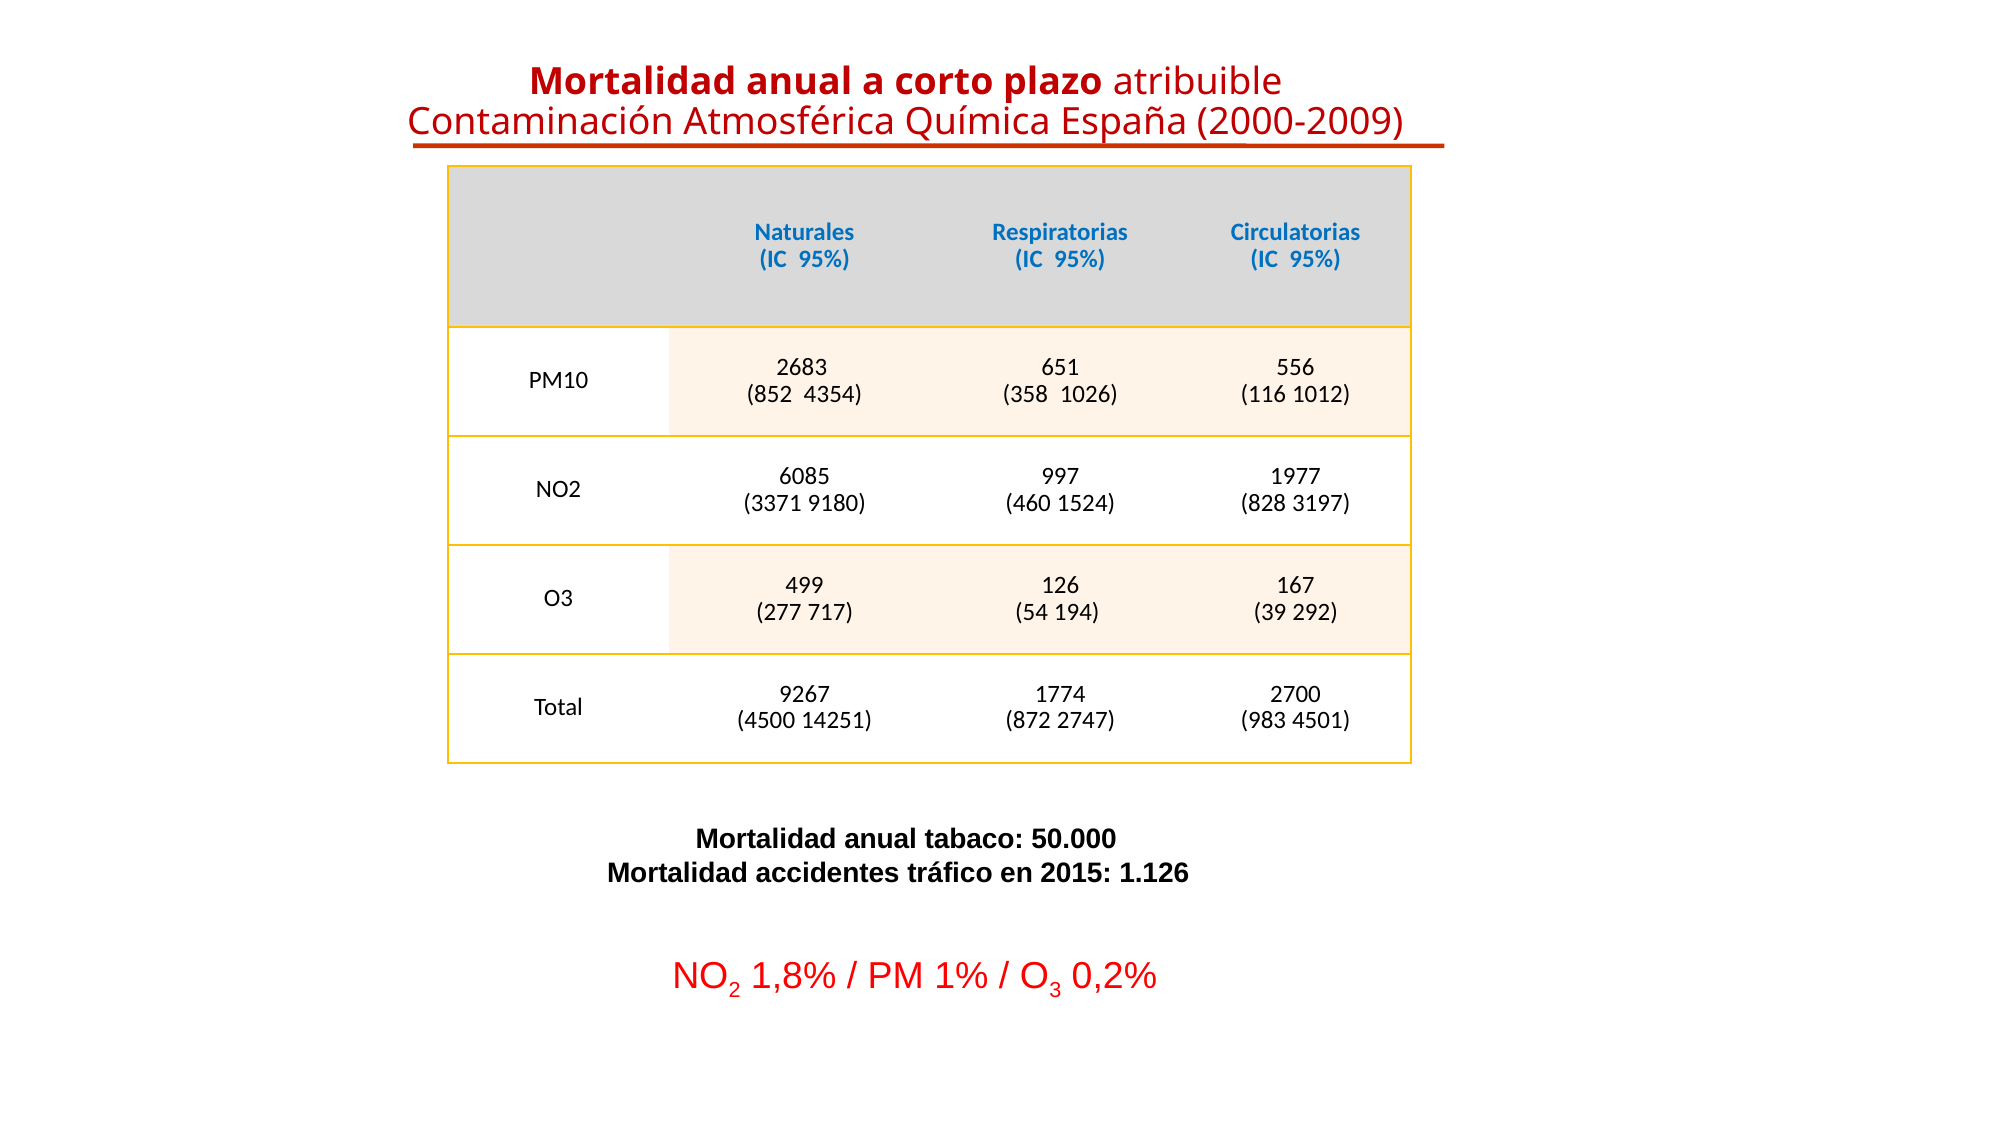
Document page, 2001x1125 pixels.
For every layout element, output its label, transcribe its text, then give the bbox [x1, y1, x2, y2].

text_box NO2 1,8% / PM 1% / O3 0,2% [476, 943, 1354, 1010]
table_header Naturales (IC 95%) [669, 167, 940, 326]
table_cell 651 (358 1026) [940, 328, 1181, 435]
table_cell 1774 (872 2747) [940, 655, 1181, 762]
table_cell PM10 [449, 328, 669, 435]
table_header [449, 167, 669, 326]
table_header Respiratorias (IC 95%) [940, 167, 1181, 326]
table_cell 6085 (3371 9180) [669, 437, 940, 544]
table_cell 499 (277 717) [669, 546, 940, 653]
table_cell 1977 (828 3197) [1181, 437, 1410, 544]
table_cell 2683 (852 4354) [669, 328, 940, 435]
table_cell 2700 (983 4501) [1181, 655, 1410, 762]
title Mortalidad anual a corto plazo atribuible Contaminación Atmosférica Química España (2000-2009) [258, 0, 1554, 227]
table_cell 556 (116 1012) [1181, 328, 1410, 435]
table_cell NO2 [449, 437, 669, 544]
table_cell Total [449, 655, 669, 762]
table_cell 997 (460 1524) [940, 437, 1181, 544]
table_cell 126 (54 194) [940, 546, 1181, 653]
table_cell O3 [449, 546, 669, 653]
table_cell 9267 (4500 14251) [669, 655, 940, 762]
table_header Circulatorias (IC 95%) [1181, 167, 1410, 326]
table_cell 167 (39 292) [1181, 546, 1410, 653]
text_box Mortalidad anual tabaco: 50.000 Mortalidad accidentes tráfico en 2015: 1.126 [551, 783, 1261, 922]
